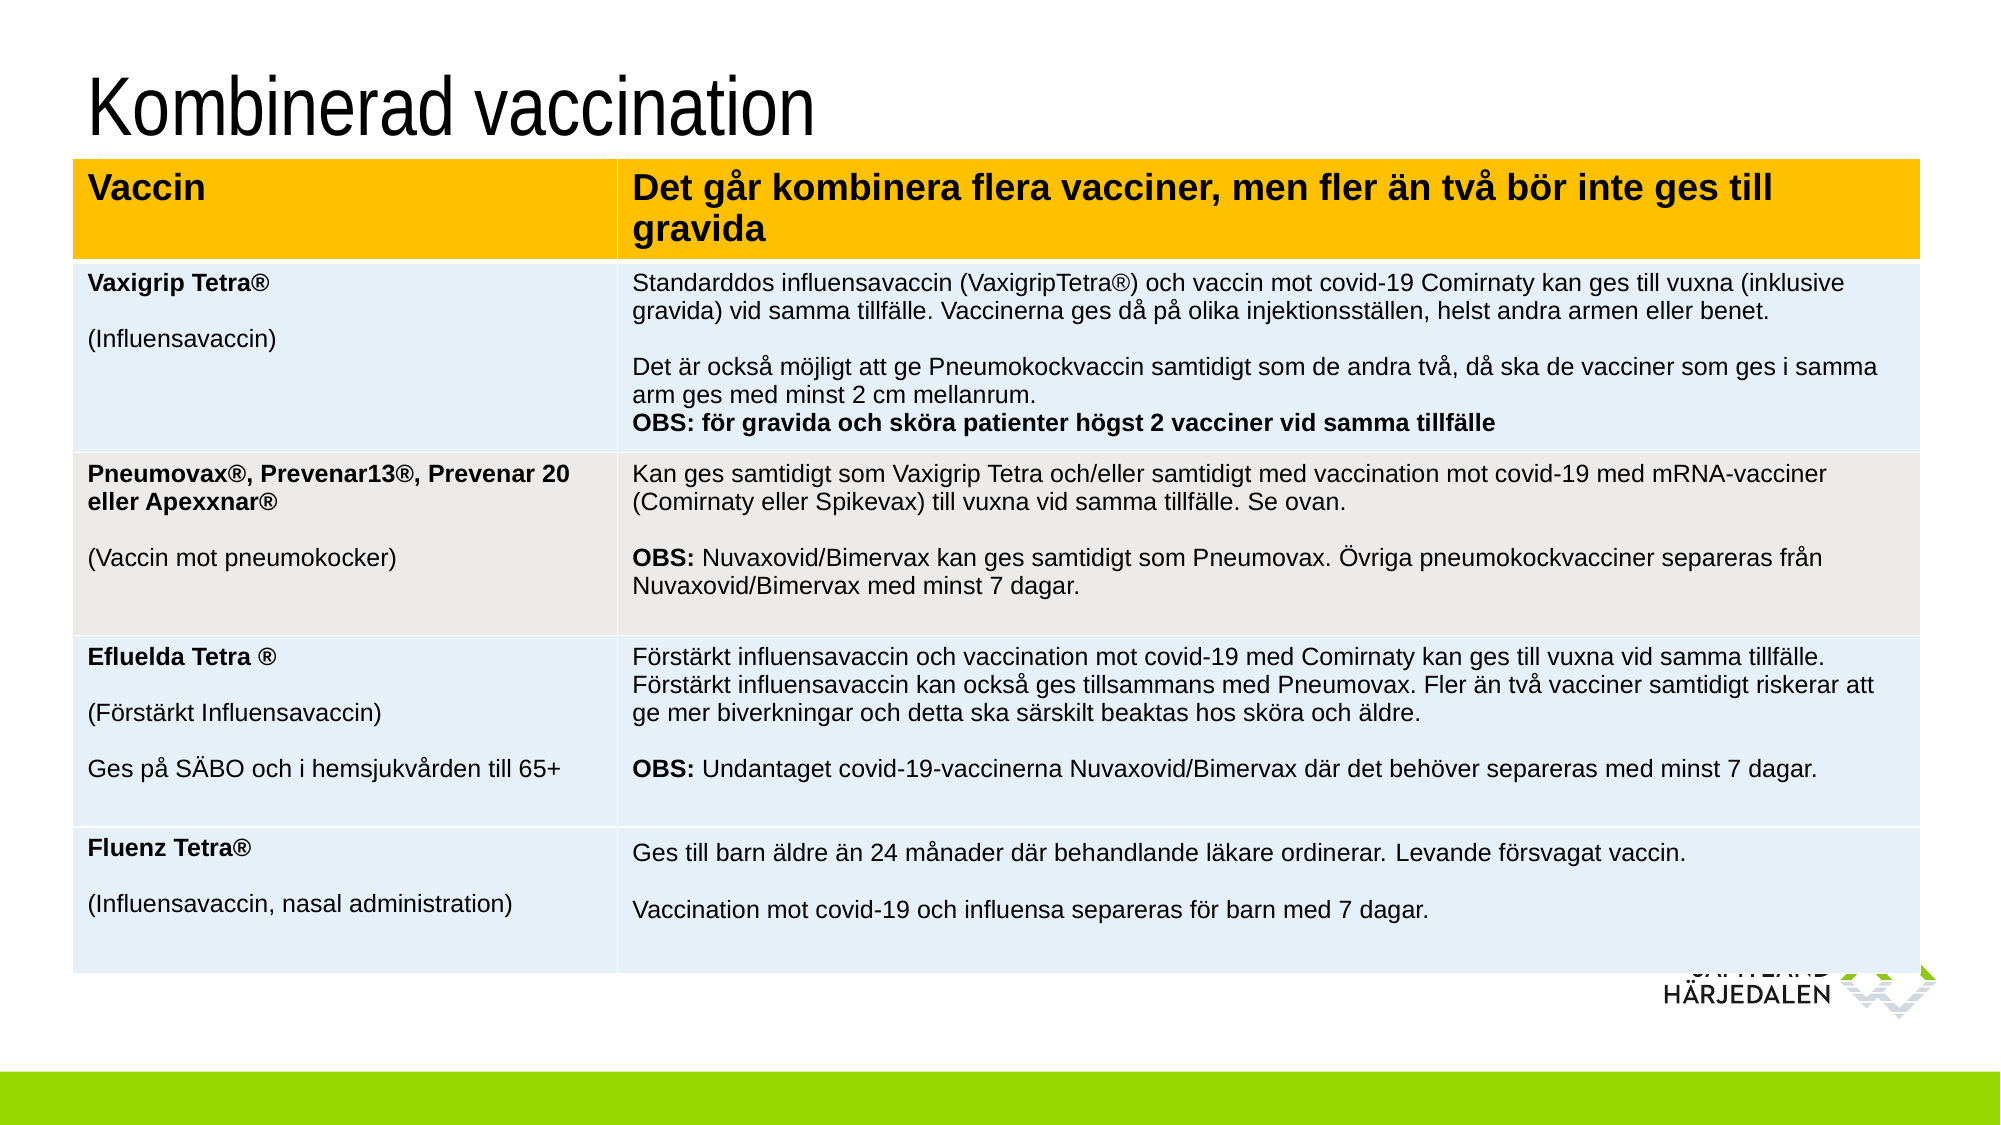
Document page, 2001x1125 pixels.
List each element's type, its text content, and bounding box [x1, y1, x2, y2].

table_cell Standarddos influensavaccin (VaxigripTetra®) och vaccin mot covid-19 Comirnaty kan ges till vuxna (inklusive gravida) vid samma tillfälle. Vaccinerna ges då på olika injektionsställen, helst andra armen eller benet. Det är också möjligt att ge Pneumokockvaccin samtidigt som de andra två, då ska de vacciner som ges i samma arm ges med minst 2 cm mellanrum. OBS: för gravida och sköra patienter högst 2 vacciner vid samma tillfälle [618, 264, 1920, 452]
table_header Det går kombinera flera vacciner, men fler än två bör inte ges till gravida [618, 159, 1920, 259]
table_cell Förstärkt influensavaccin och vaccination mot covid-19 med Comirnaty kan ges till vuxna vid samma tillfälle. Förstärkt influensavaccin kan också ges tillsammans med Pneumovax. Fler än två vacciner samtidigt riskerar att ge mer biverkningar och detta ska särskilt beaktas hos sköra och äldre. OBS: Undantaget covid-19-vaccinerna Nuvaxovid/Bimervax där det behöver separeras med minst 7 dagar. [618, 636, 1920, 826]
table_cell Pneumovax®, Prevenar13®, Prevenar 20 eller Apexxnar® (Vaccin mot pneumokocker) [73, 453, 617, 635]
table_cell Fluenz Tetra® (Influensavaccin, nasal administration) [73, 828, 617, 973]
table_cell Ges till barn äldre än 24 månader där behandlande läkare ordinerar. Levande försvagat vaccin. Vaccination mot covid-19 och influensa separeras för barn med 7 dagar. [618, 828, 1920, 973]
table_cell Vaxigrip Tetra® (Influensavaccin) [73, 264, 617, 452]
table_header Vaccin [73, 159, 617, 259]
table_cell Kan ges samtidigt som Vaxigrip Tetra och/eller samtidigt med vaccination mot covid-19 med mRNA-vacciner (Comirnaty eller Spikevax) till vuxna vid samma tillfälle. Se ovan.​ OBS: Nuvaxovid/Bimervax kan ges samtidigt som Pneumovax. Övriga pneumokockvacciner separeras från Nuvaxovid/Bimervax med minst 7 dagar. [618, 453, 1920, 635]
title Kombinerad vaccination [72, 56, 1958, 163]
table_cell Efluelda Tetra ® (Förstärkt Influensavaccin) Ges på SÄBO och i hemsjukvården till 65+ [73, 636, 617, 826]
text_box [79, 998, 1951, 1059]
